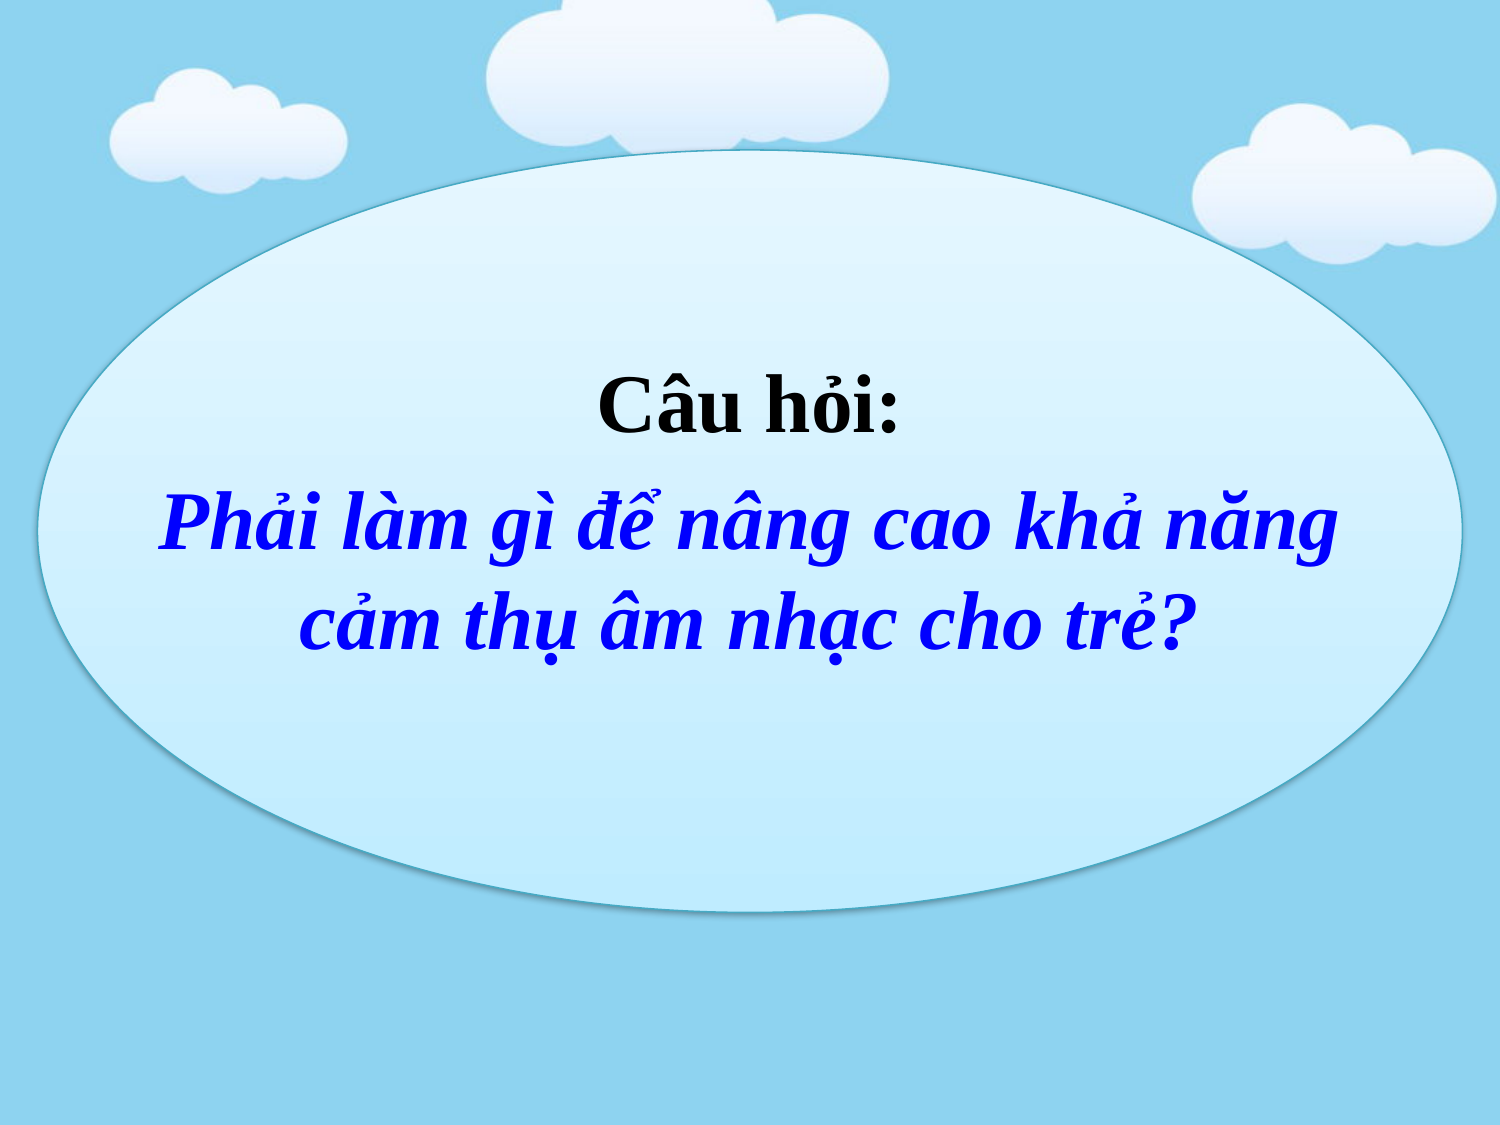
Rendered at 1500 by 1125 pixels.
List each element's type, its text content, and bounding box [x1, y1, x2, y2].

text_box [325, 149, 1174, 224]
text_box [563, 900, 937, 914]
picture [0, 0, 1500, 1125]
list Câu hỏi: Phải làm gì để nâng cao khả năng cảm thụ âm nhạc cho trẻ? [75, 224, 1425, 900]
text_box [36, 407, 75, 655]
text_box [1425, 407, 1464, 655]
